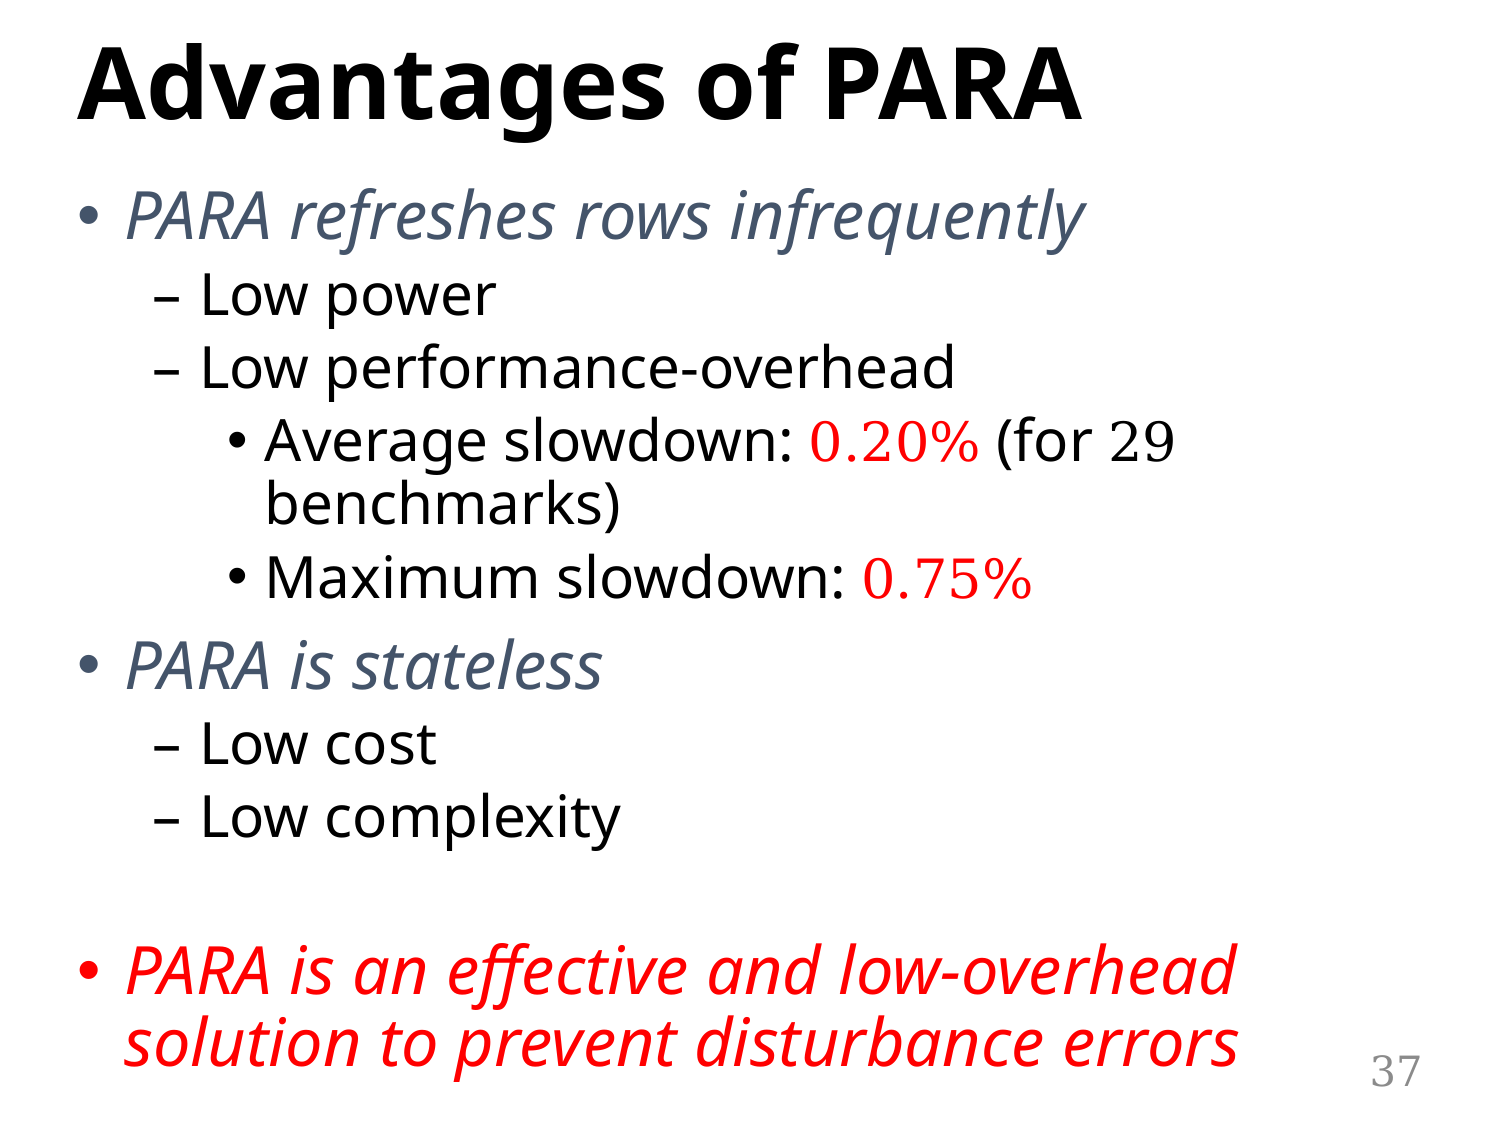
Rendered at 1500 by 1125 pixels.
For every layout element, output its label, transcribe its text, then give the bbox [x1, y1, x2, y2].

title Advantages of PARA [62, 24, 1438, 150]
slide_number 37 [1325, 1040, 1438, 1100]
list PARA refreshes rows infrequently Low power Low performance-overhead Average slowdown: 0.20% (for 29 benchmarks) Maximum slowdown: 0.75% PARA is stateless Low cost Low complexity PARA is an effective and low-overhead solution to prevent disturbance errors [62, 174, 1438, 1100]
